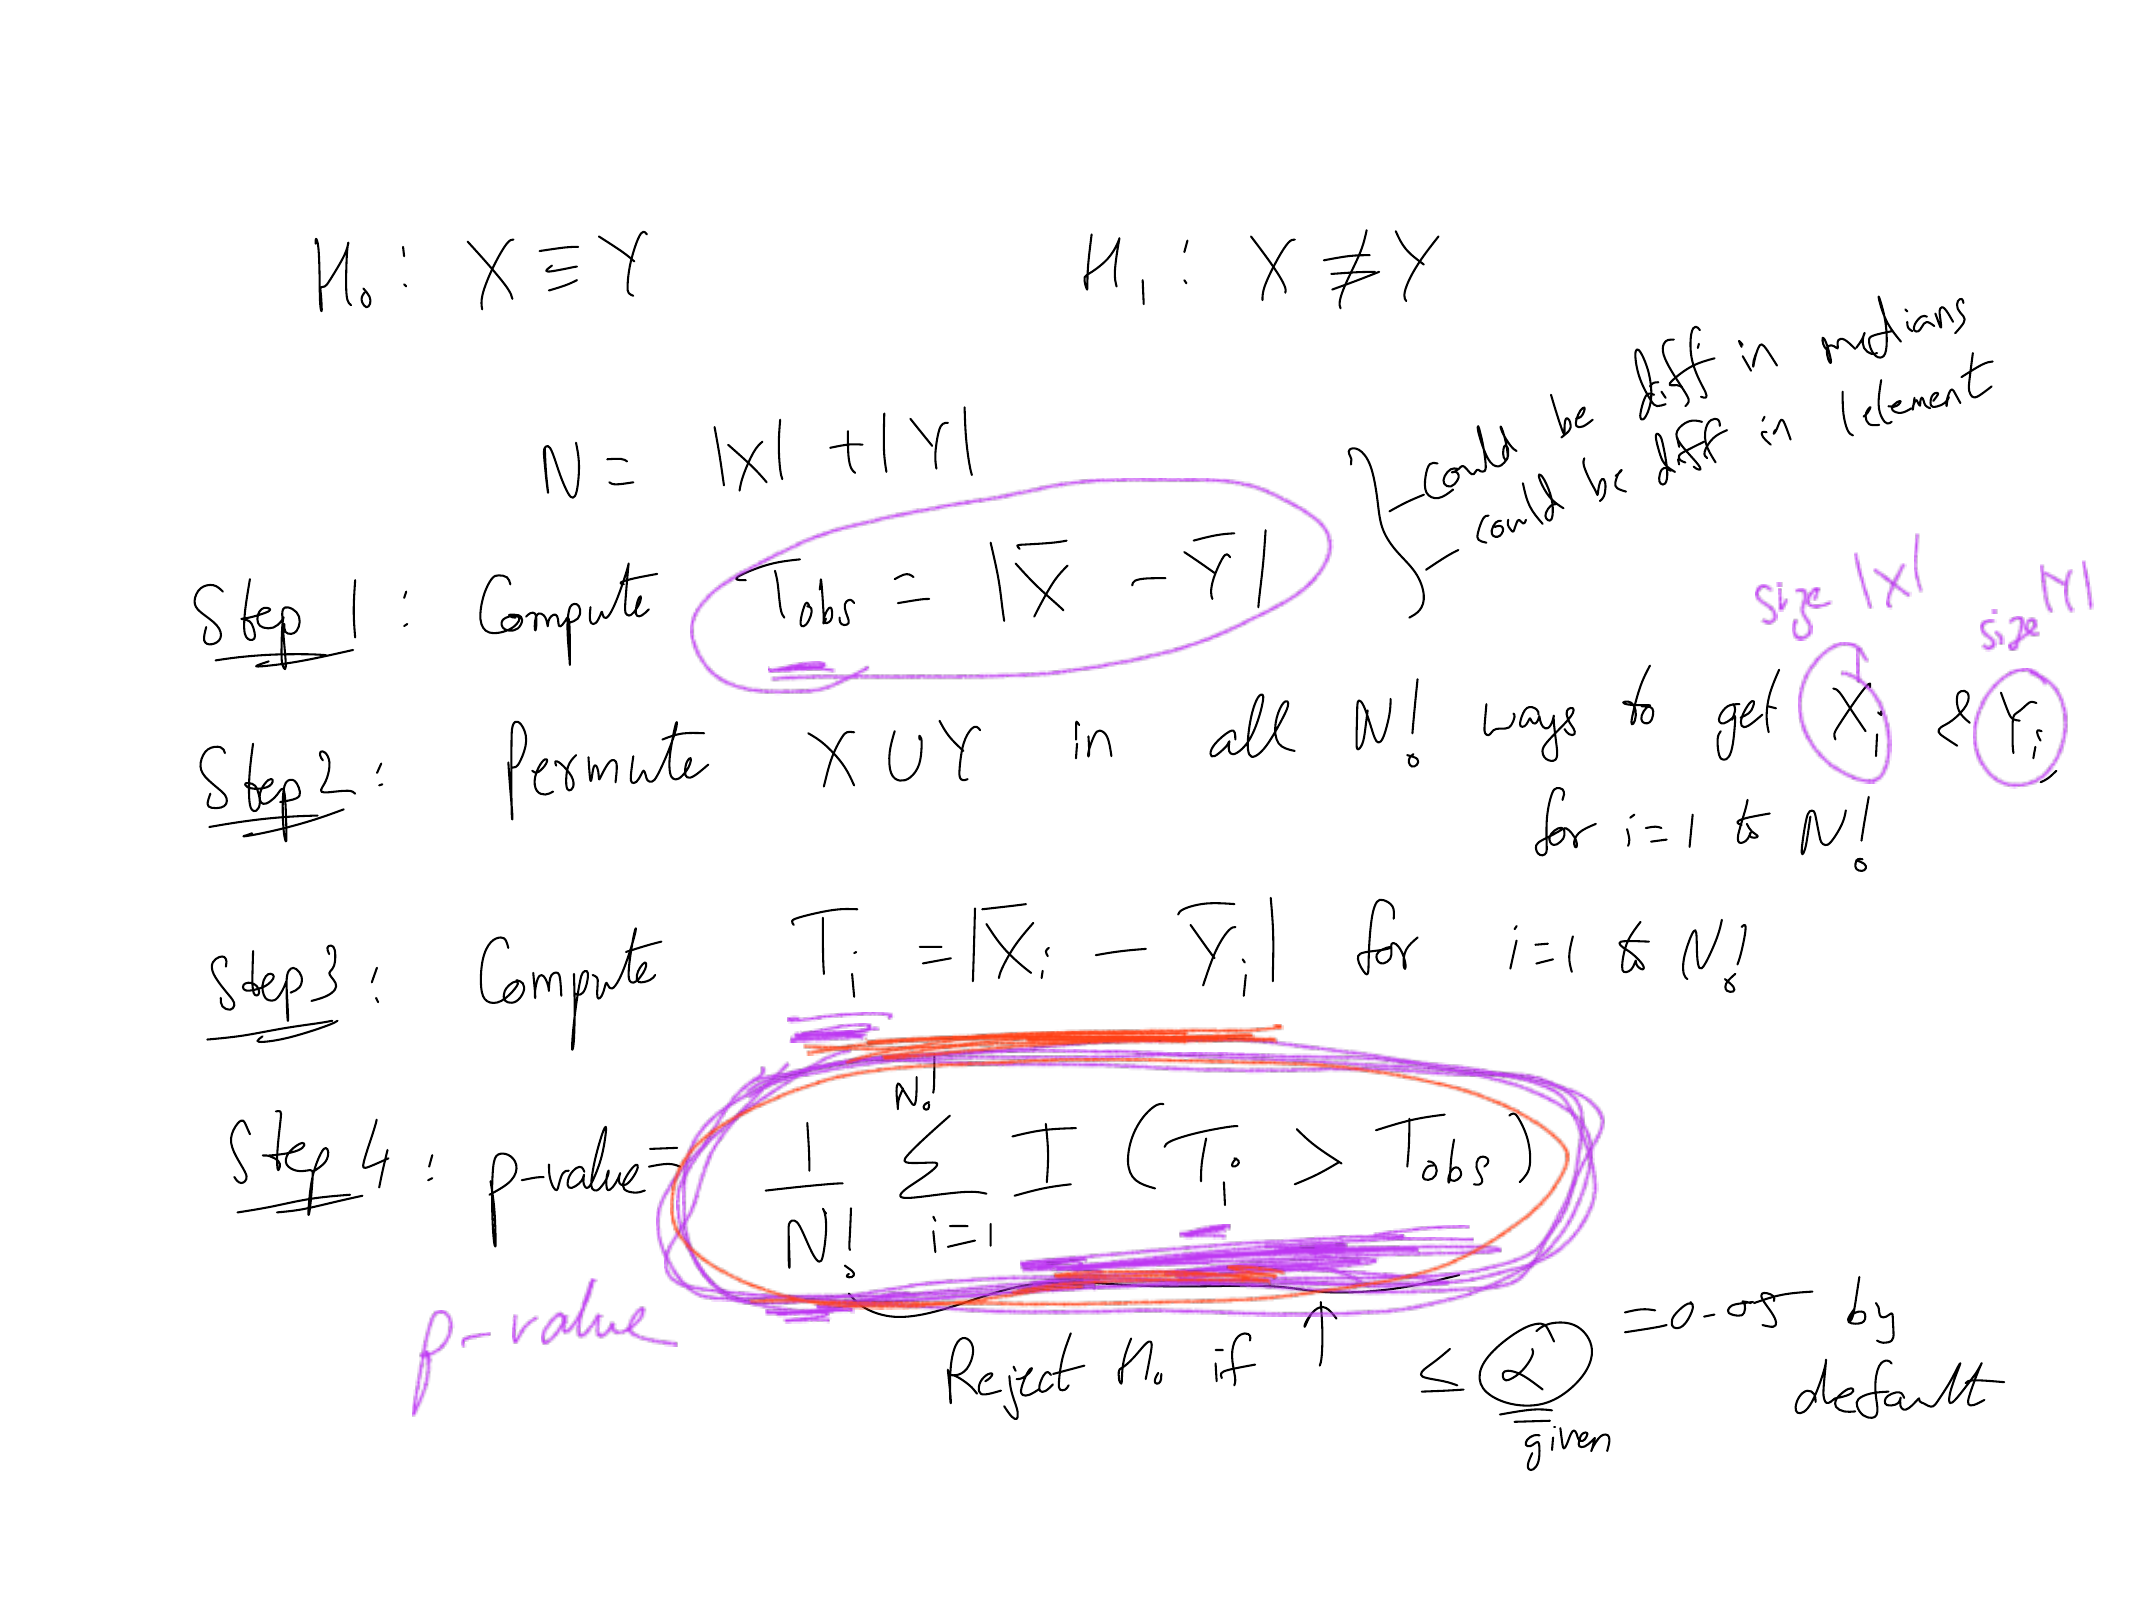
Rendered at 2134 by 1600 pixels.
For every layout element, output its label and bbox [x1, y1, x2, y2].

text_box [194, 231, 2094, 1471]
text_box [1084, 229, 1439, 309]
